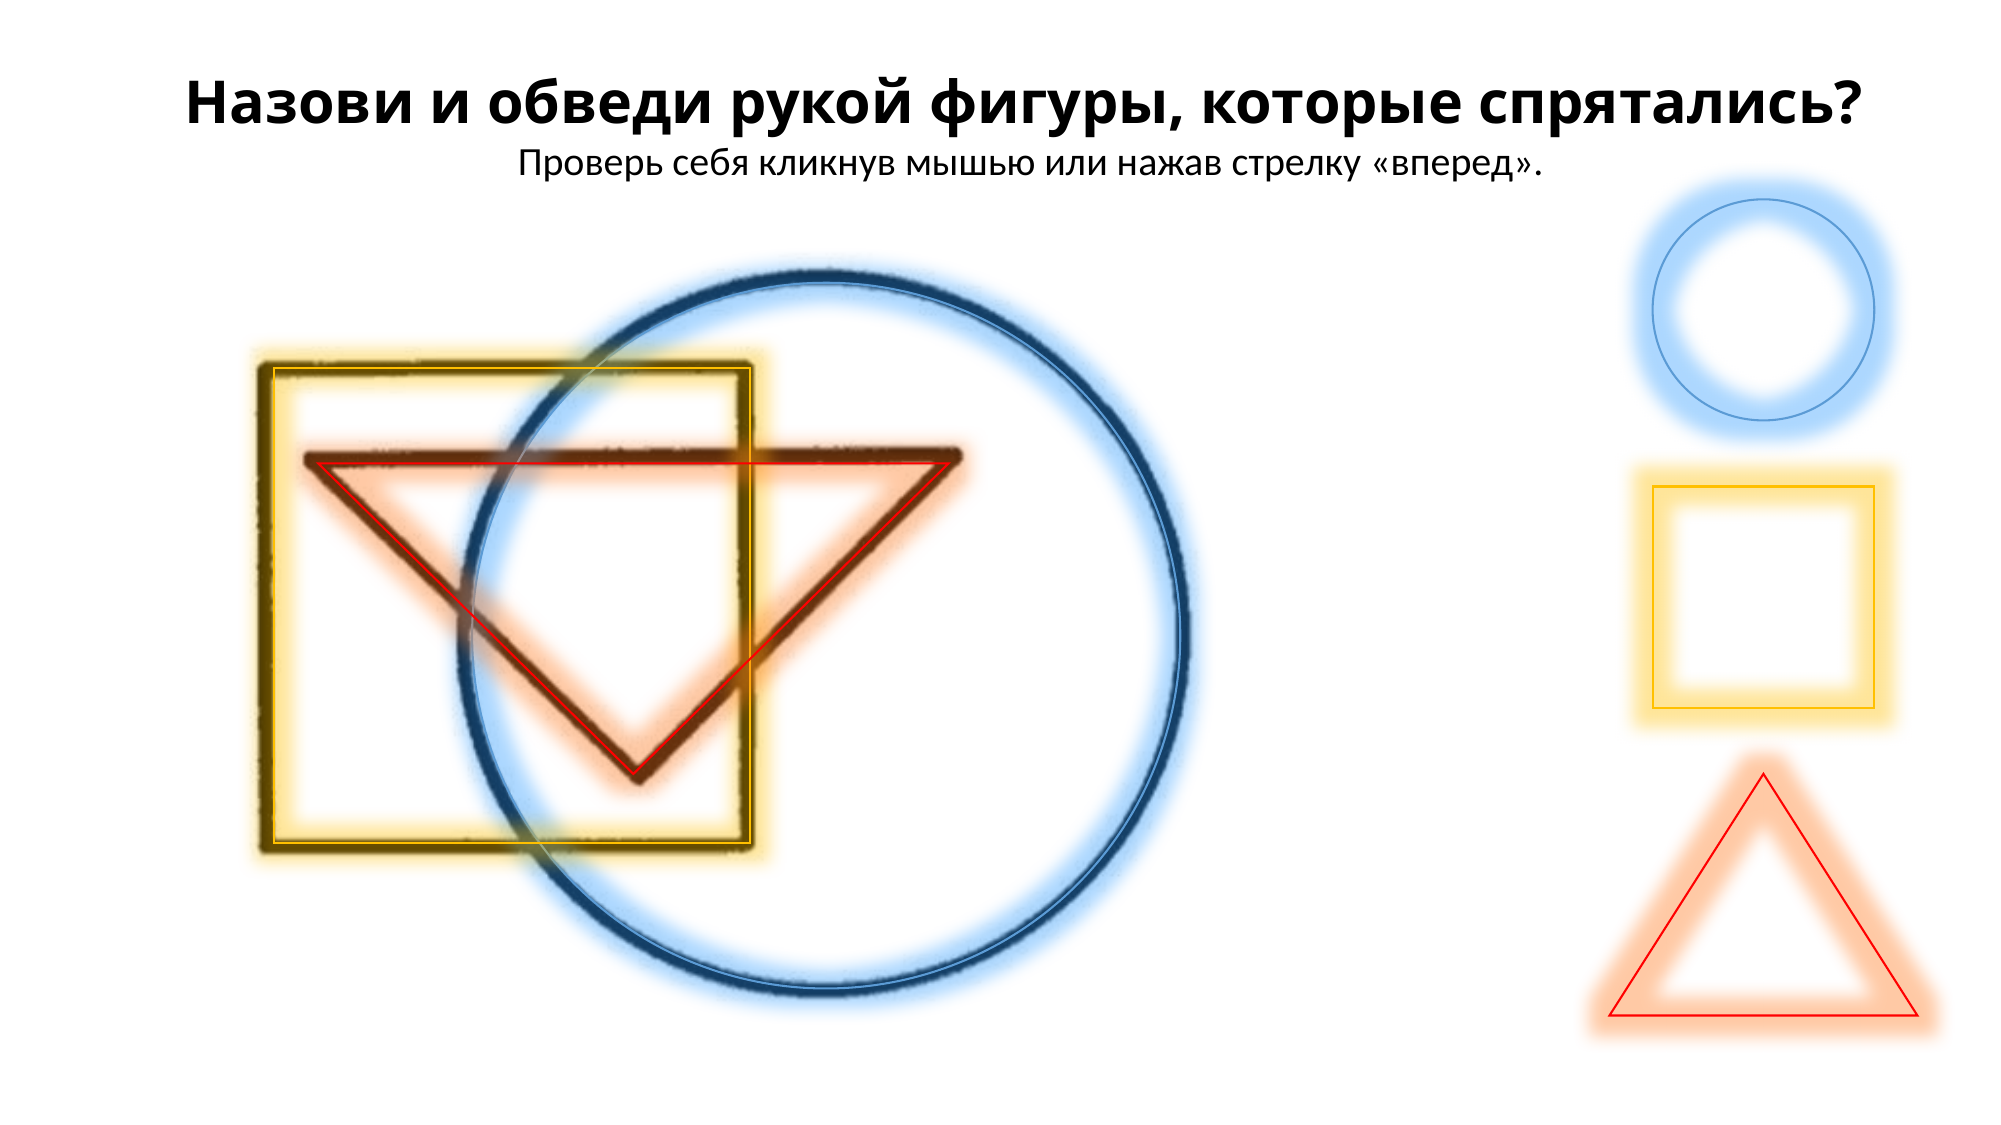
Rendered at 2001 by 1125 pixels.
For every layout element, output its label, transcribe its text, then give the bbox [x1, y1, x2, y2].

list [145, 199, 1295, 1067]
text_box [1651, 198, 1876, 422]
text_box [1652, 485, 1875, 709]
text_box [1607, 771, 1920, 1017]
title Назови и обведи рукой фигуры, которые спрятались? Проверь себя кликнув мышью или нажав стрелку «вперед». [105, 56, 1958, 249]
